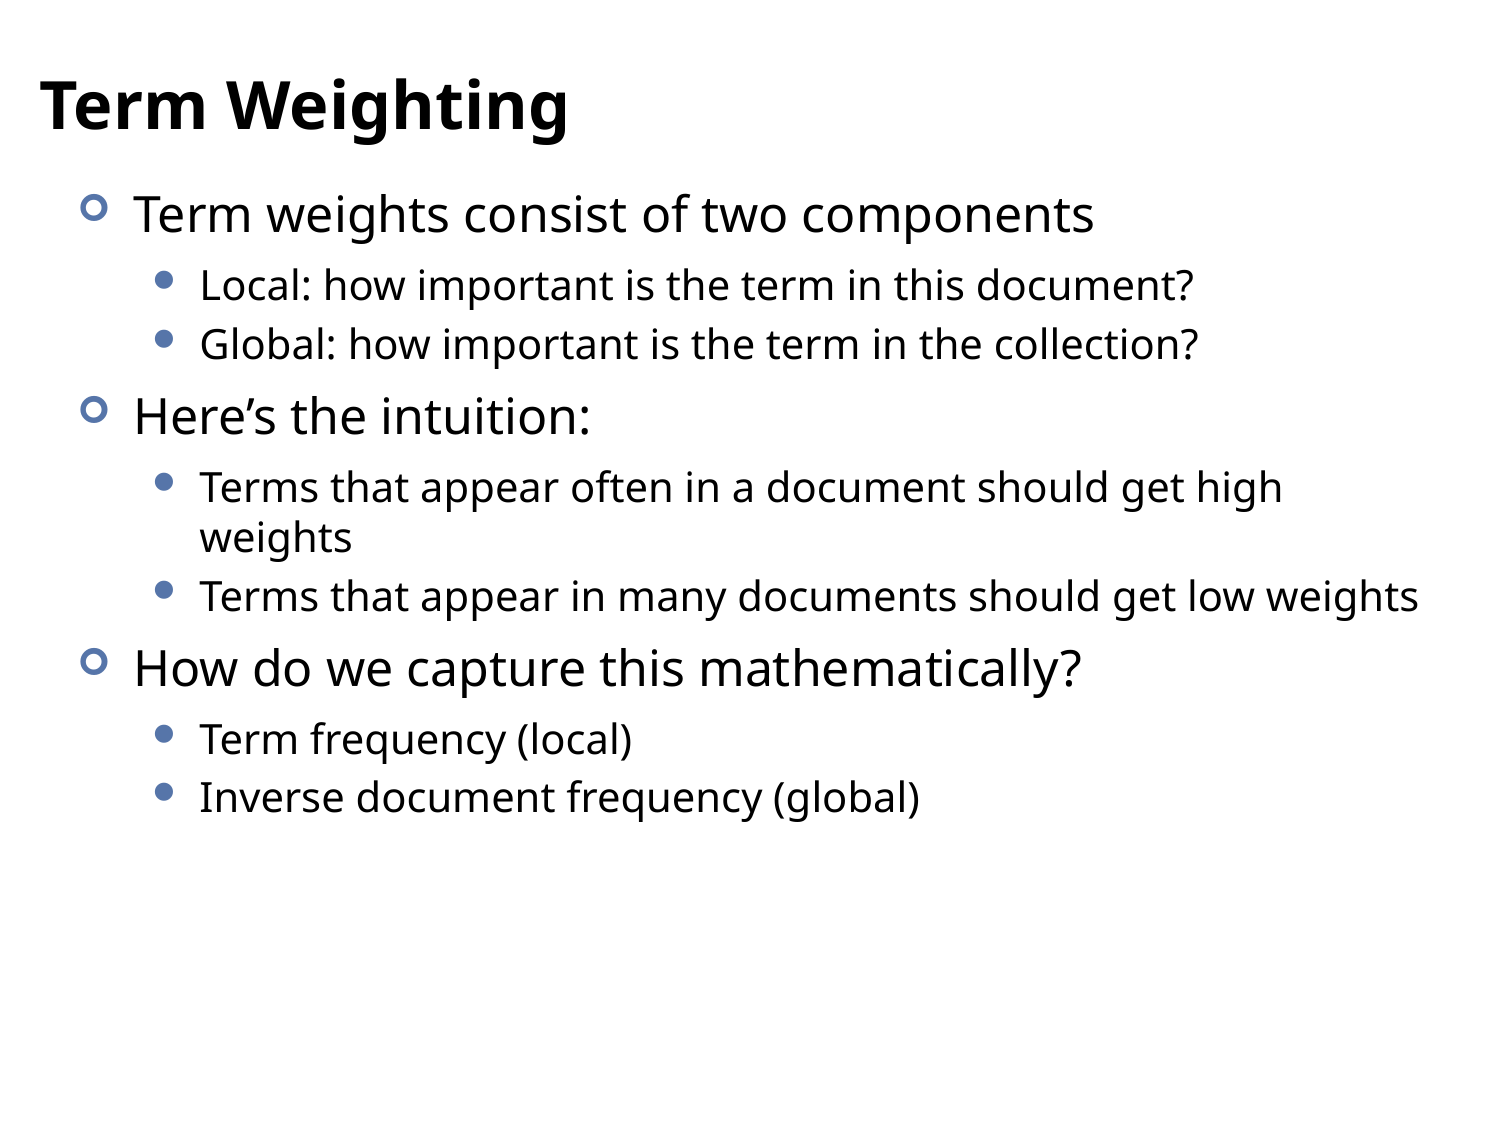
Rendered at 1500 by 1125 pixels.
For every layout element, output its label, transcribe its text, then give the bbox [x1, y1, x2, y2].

title Term Weighting [24, 18, 1451, 188]
list Term weights consist of two components Local: how important is the term in this document? Global: how important is the term in the collection? Here’s the intuition: Terms that appear often in a document should get high weights Terms that appear in many documents should get low weights How do we capture this mathematically? Term frequency (local) Inverse document frequency (global) [62, 174, 1451, 1013]
